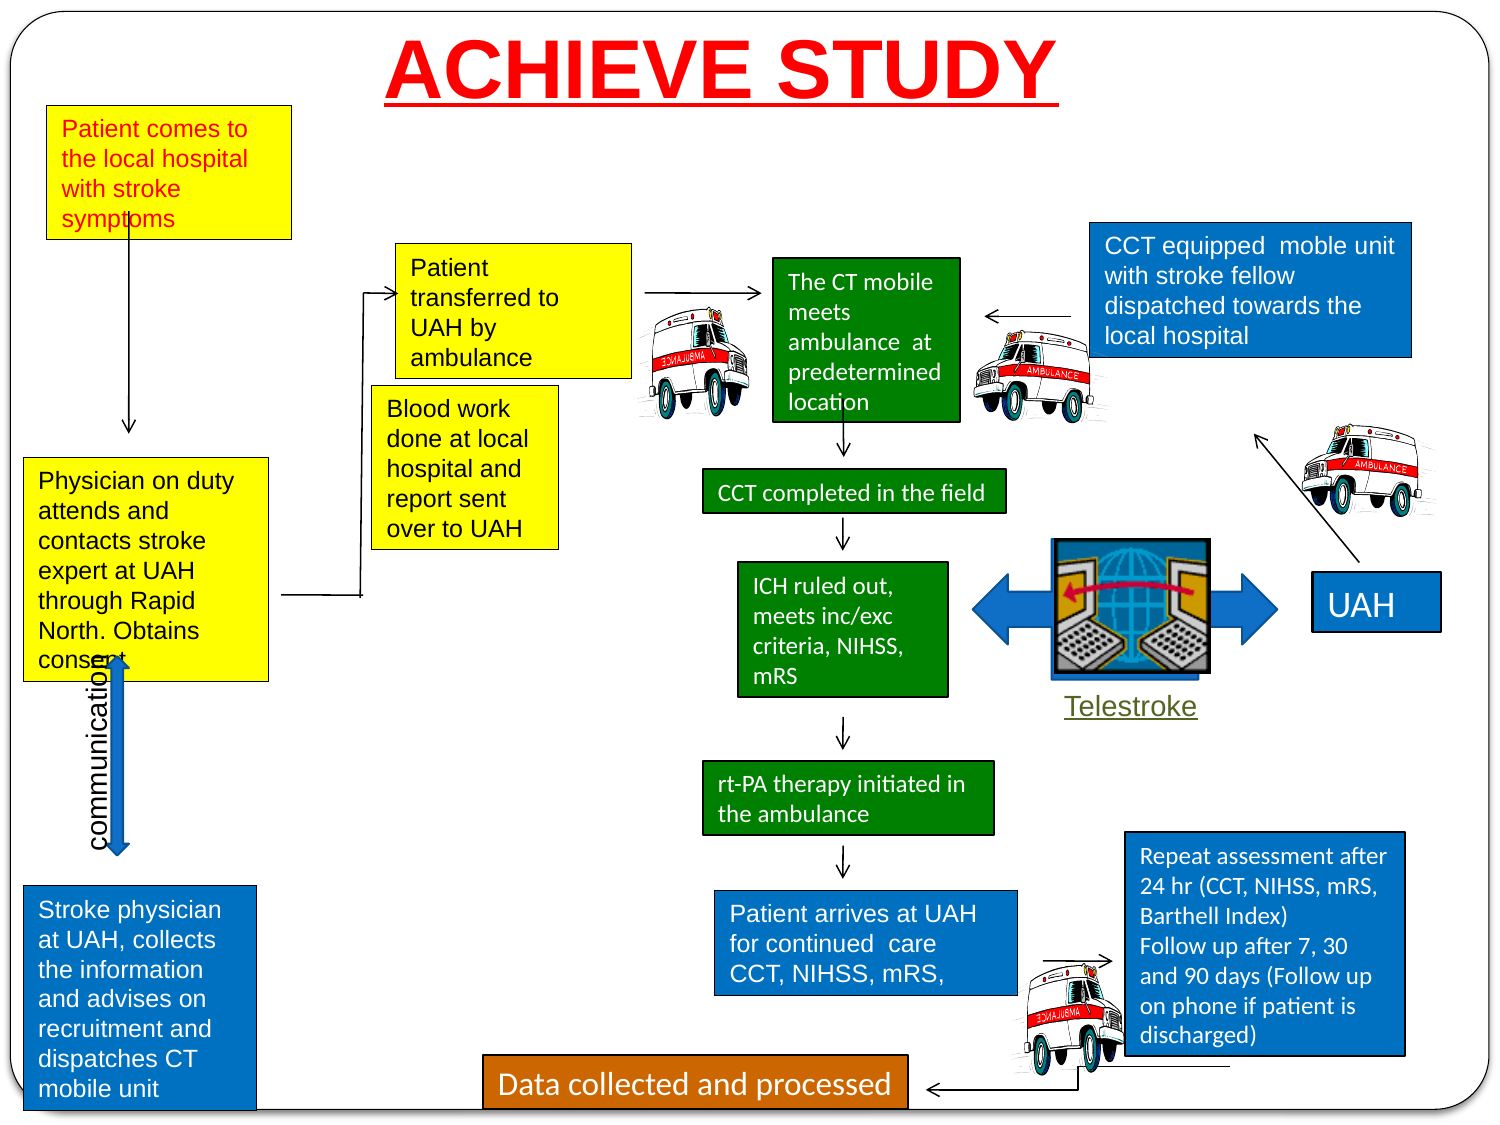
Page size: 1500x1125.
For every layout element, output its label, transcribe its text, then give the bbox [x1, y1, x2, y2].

text_box Blood work done at local hospital and report sent over to UAH [371, 385, 559, 550]
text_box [359, 292, 364, 599]
text_box UAH [1311, 571, 1442, 633]
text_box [972, 538, 1278, 731]
text_box Data collected and processed [482, 1054, 909, 1110]
picture [972, 327, 1114, 426]
text_box Physician on duty attends and contacts stroke expert at UAH through Rapid North. Obtains consent [23, 457, 269, 682]
text_box ICH ruled out, meets inc/exc criteria, NIHSS, mRS [737, 561, 949, 698]
text_box [120, 657, 130, 855]
text_box Repeat assessment after 24 hr (CCT, NIHSS, mRS, Barthell Index) Follow up after 7, 30 and 90 days (Follow up on phone if patient is discharged) [1124, 831, 1406, 1057]
picture [1300, 421, 1442, 520]
text_box CCT equipped moble unit with stroke fellow dispatched towards the local hospital [1089, 222, 1412, 358]
picture [632, 304, 751, 422]
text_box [925, 1066, 1231, 1091]
text_box ACHIEVE STUDY [369, 7, 1074, 123]
text_box communication [70, 639, 120, 866]
text_box rt-PA therapy initiated in the ambulance [702, 760, 995, 836]
text_box CCT completed in the field [702, 468, 1007, 514]
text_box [1241, 445, 1372, 551]
picture [1007, 960, 1126, 1079]
text_box Patient comes to the local hospital with stroke symptoms [46, 105, 292, 240]
text_box The CT mobile meets ambulance at predetermined location [772, 257, 961, 423]
text_box Stroke physician at UAH, collects the information and advises on recruitment and dispatches CT mobile unit [23, 885, 257, 1111]
text_box Patient arrives at UAH for continued care CCT, NIHSS, mRS, [714, 890, 1018, 996]
text_box Patient transferred to UAH by ambulance [395, 243, 632, 379]
